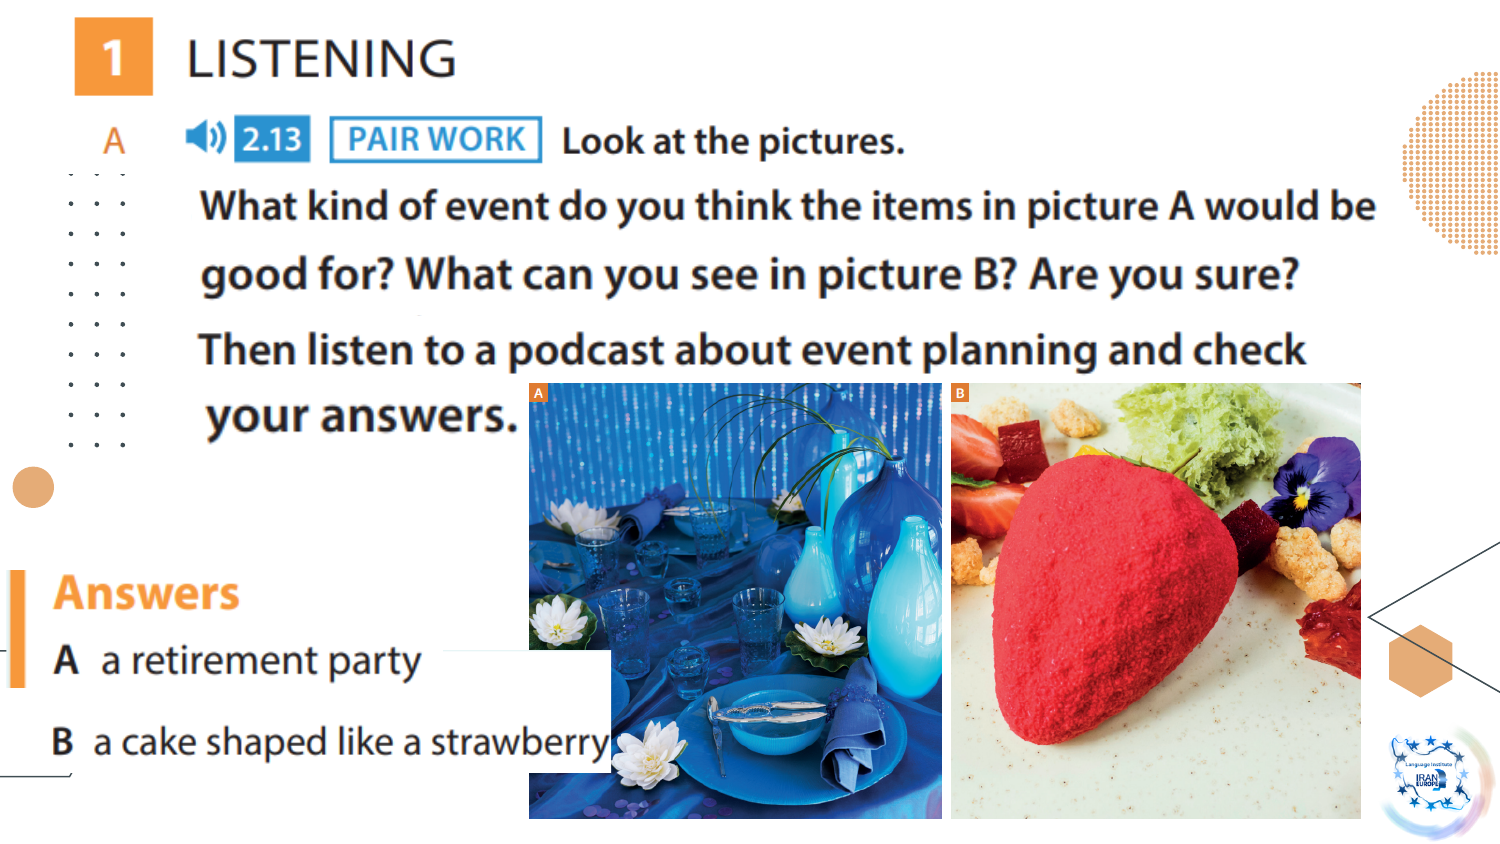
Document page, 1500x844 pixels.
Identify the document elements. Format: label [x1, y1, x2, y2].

picture [5, 315, 1361, 819]
picture [61, 0, 1384, 239]
picture [1375, 722, 1500, 844]
picture [183, 245, 1305, 307]
